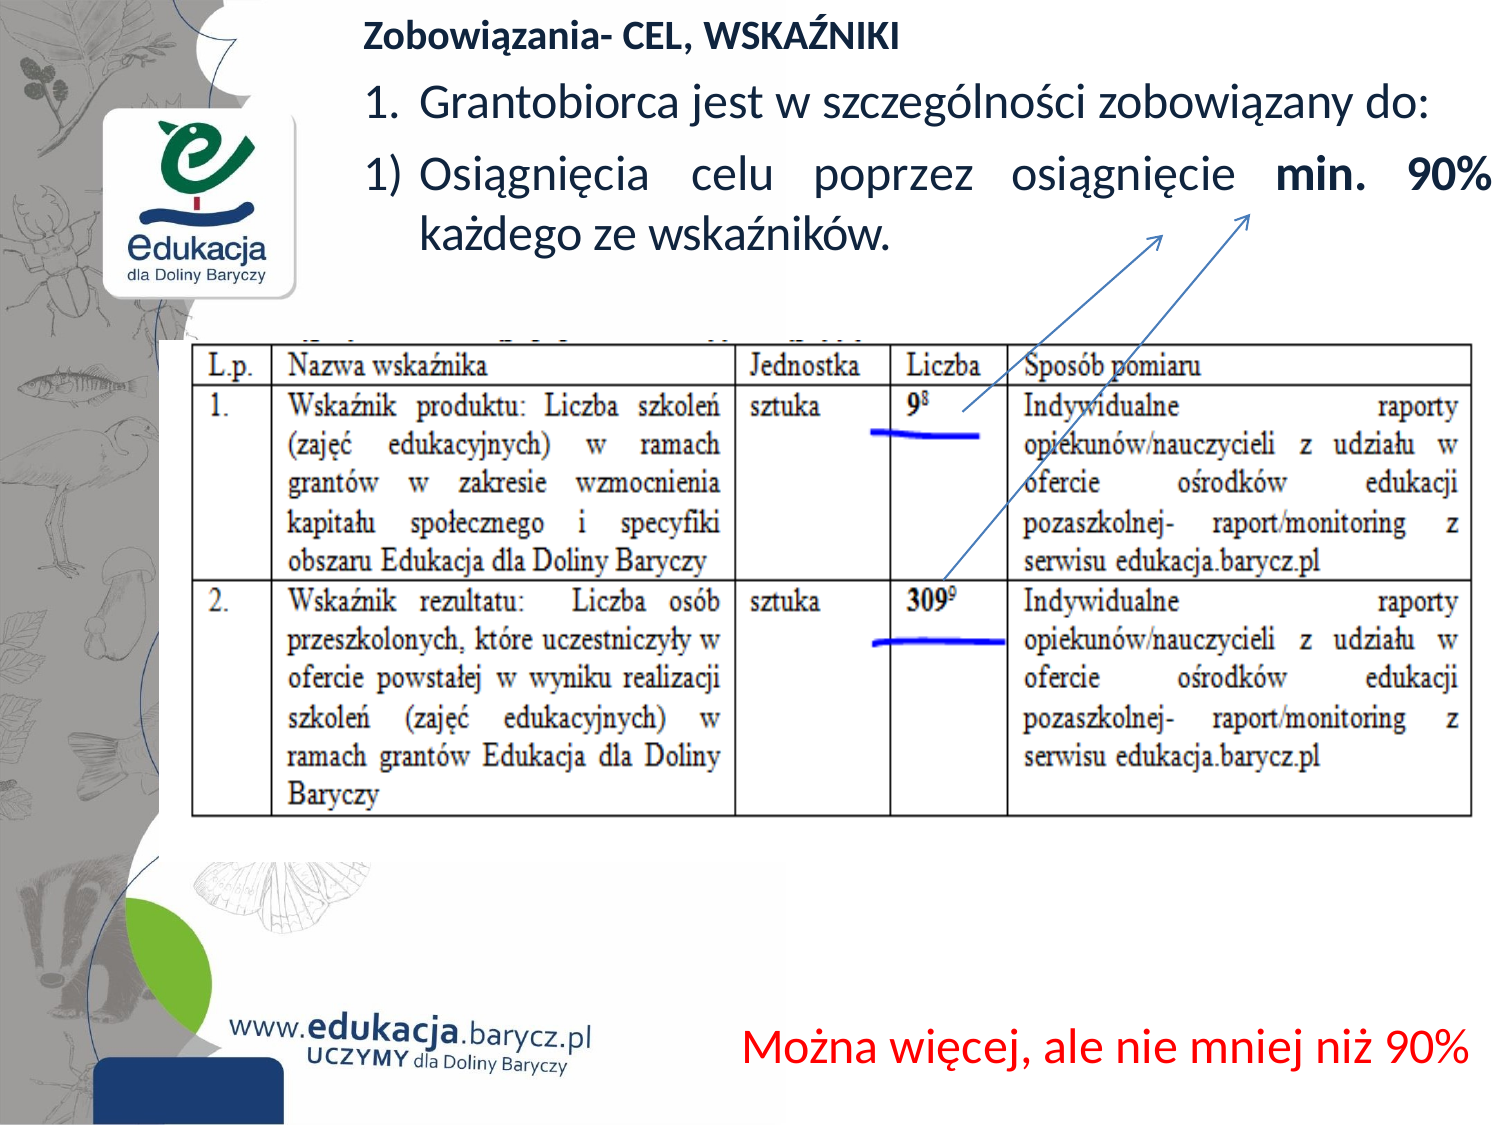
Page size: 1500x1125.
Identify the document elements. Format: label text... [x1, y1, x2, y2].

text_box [159, 213, 1500, 862]
text_box 1. Grantobiorca jest w szczególności zobowiązany do: 1) Osiągnięcia celu poprzez osiągnięcie min. 90% każdego ze wskaźników. [361, 54, 1494, 212]
picture [0, 0, 786, 1125]
title Zobowiązania- CEL, WSKAŹNIKI [361, 5, 905, 54]
text_box Można więcej, ale nie mniej niż 90% [739, 1011, 1473, 1074]
